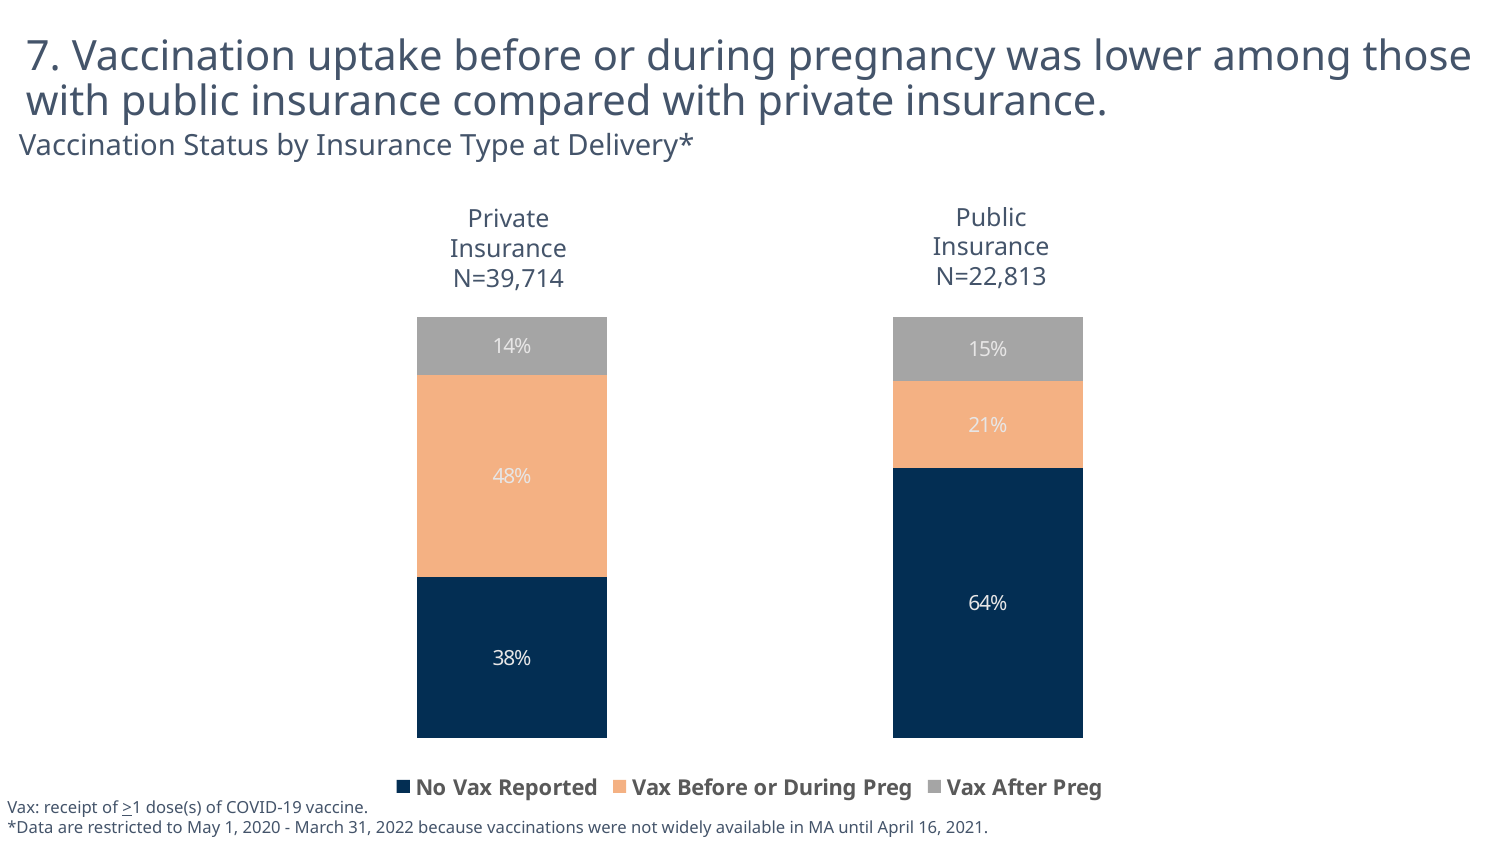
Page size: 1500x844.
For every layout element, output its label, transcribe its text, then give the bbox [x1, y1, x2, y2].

text_box Private Insurance N=39,714 [402, 195, 615, 292]
text_box Vax: receipt of >1 dose(s) of COVID-19 vaccine. *Data are restricted to May 1, 2020 - March 31, 2022 because vaccinations were not widely available in MA until April 16, 2021. [0, 789, 1500, 844]
text_box Vaccination Status by Insurance Type at Delivery* [7, 108, 1500, 184]
chart [251, 292, 1249, 808]
text_box Public Insurance N=22,813 [885, 193, 1098, 292]
title 7. Vaccination uptake before or during pregnancy was lower among those with public insurance compared with private insurance. [10, 0, 1500, 108]
